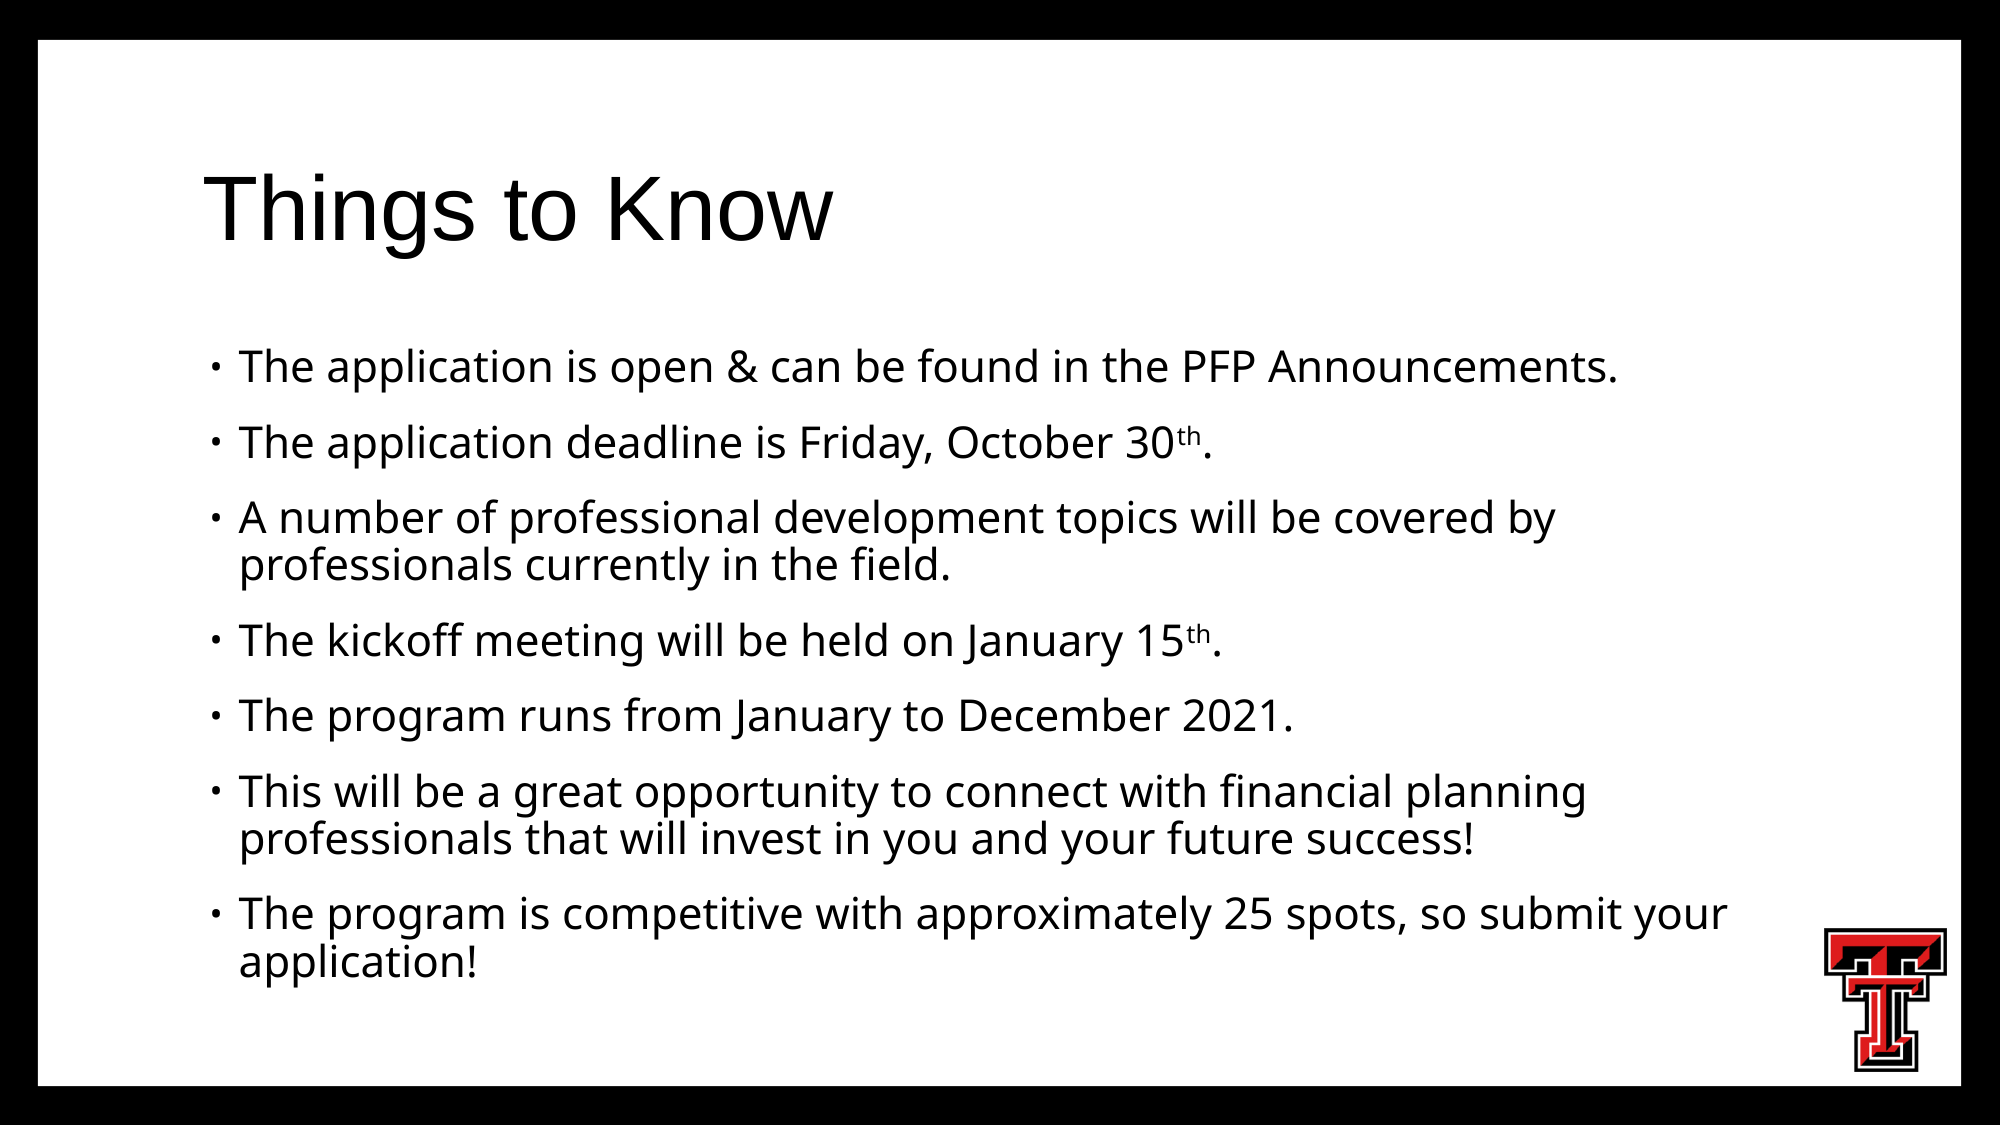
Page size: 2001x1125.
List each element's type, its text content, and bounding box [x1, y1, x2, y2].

title Things to Know [187, 99, 1808, 323]
picture [1823, 928, 1948, 1072]
list The application is open & can be found in the PFP Announcements. The application deadline is Friday, October 30th. A number of professional development topics will be covered by professionals currently in the field. The kickoff meeting will be held on January 15th. The program runs from January to December 2021. This will be a great opportunity to connect with financial planning professionals that will invest in you and your future success! The program is competitive with approximately 25 spots, so submit your application! [187, 337, 1808, 1000]
